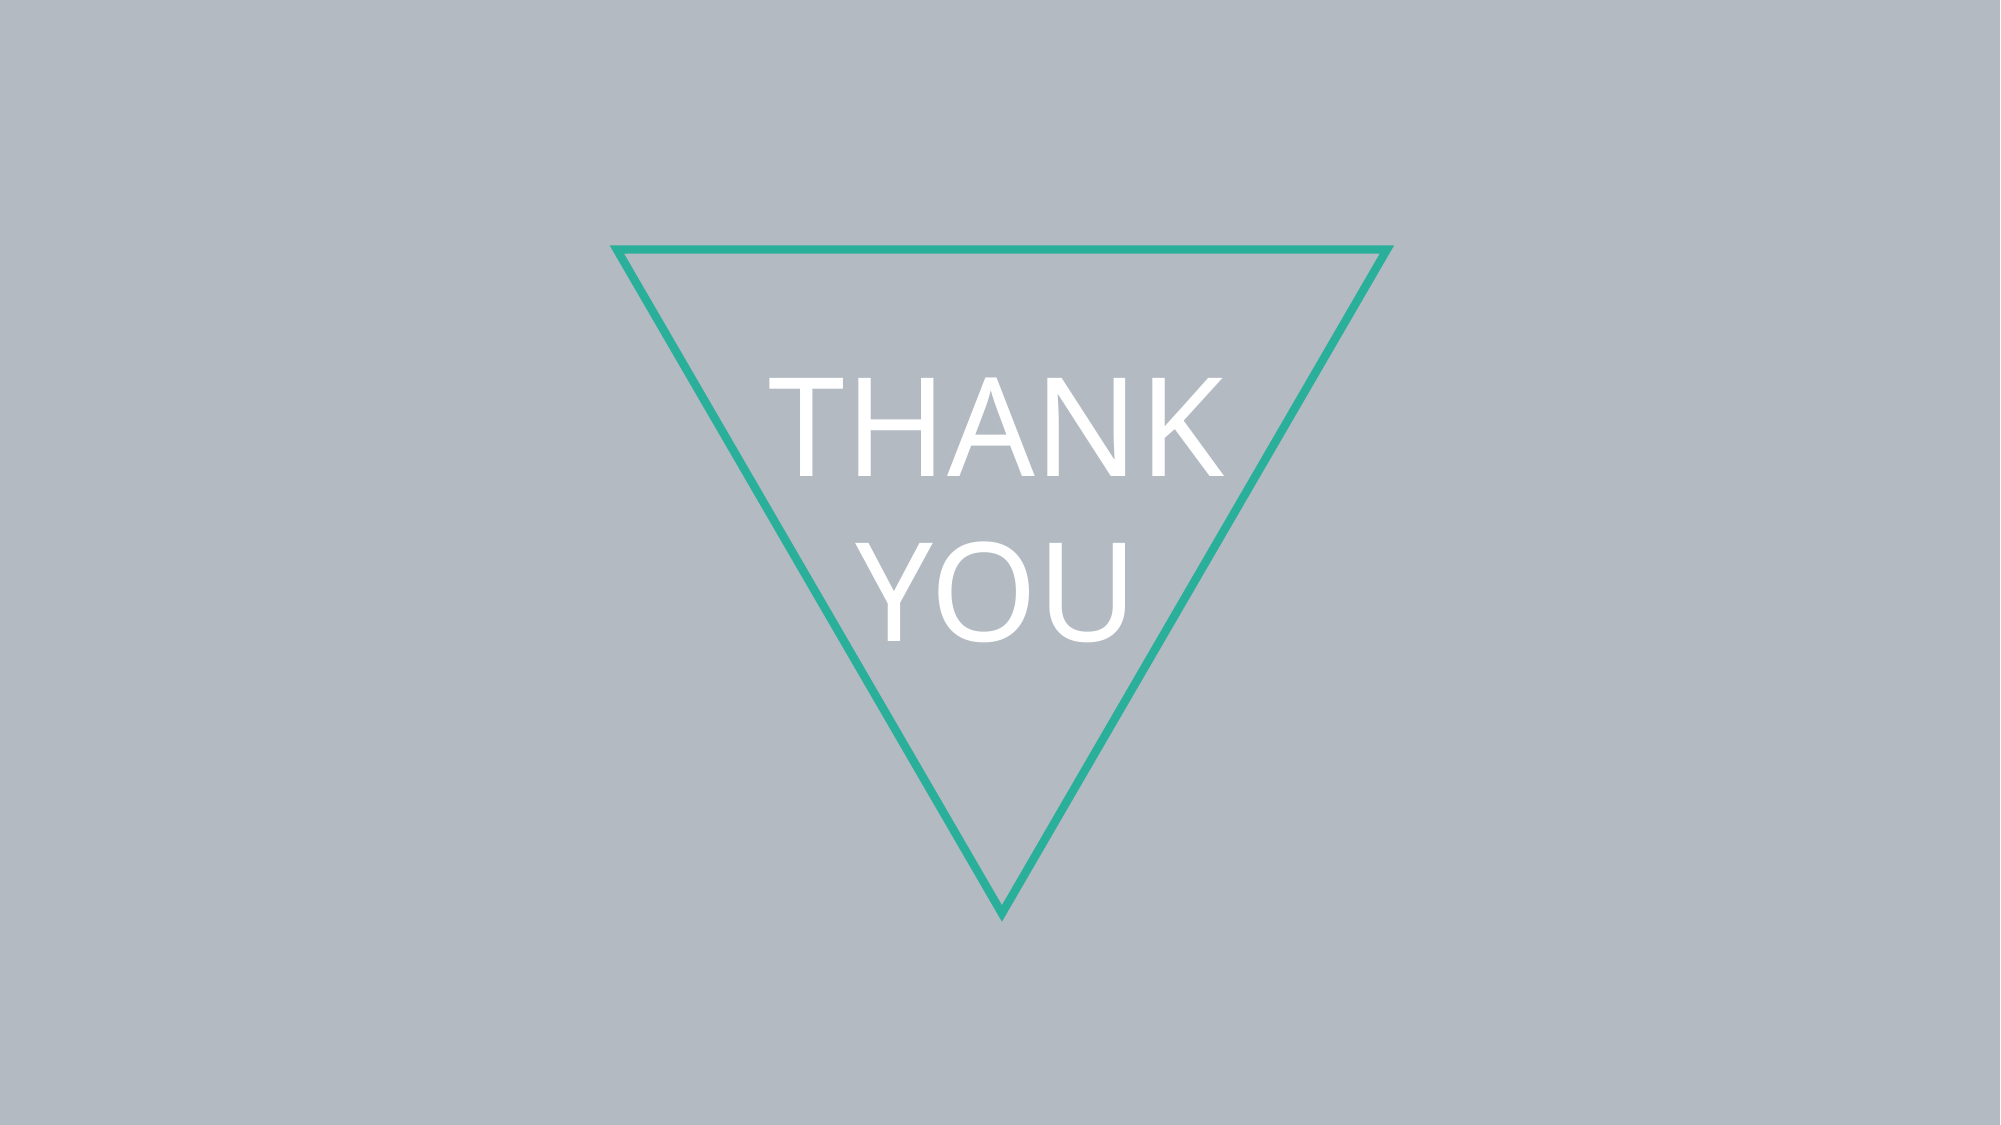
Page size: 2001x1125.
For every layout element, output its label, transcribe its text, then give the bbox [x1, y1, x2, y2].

text_box [863, 677, 1141, 916]
text_box [615, 248, 1389, 332]
text_box THANK YOU [616, 332, 1377, 677]
text_box [0, 0, 2000, 1125]
